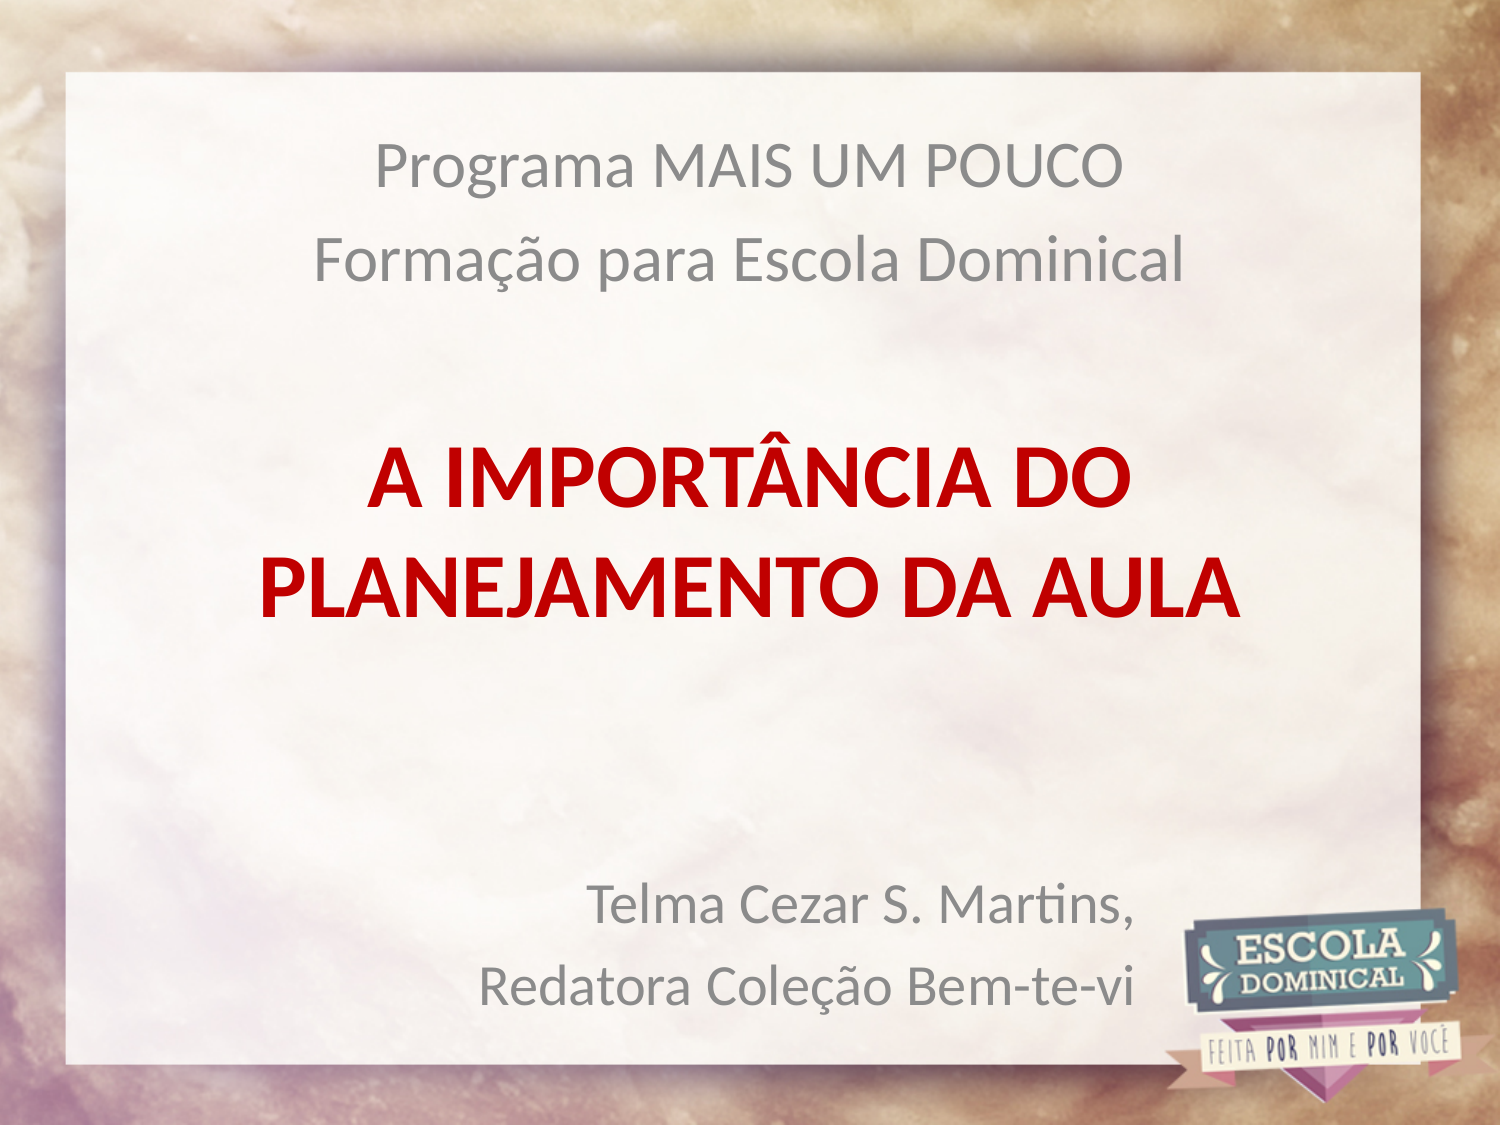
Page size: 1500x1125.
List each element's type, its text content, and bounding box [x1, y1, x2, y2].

picture [0, 0, 1500, 1125]
text_box Telma Cezar S. Martins, Redatora Coleção Bem-te-vi [147, 857, 1152, 1055]
subtitle Programa MAIS UM POUCO Formação para Escola Dominical [224, 113, 1276, 402]
title A IMPORTÂNCIA DO PLANEJAMENTO DA AULA [112, 404, 1388, 647]
